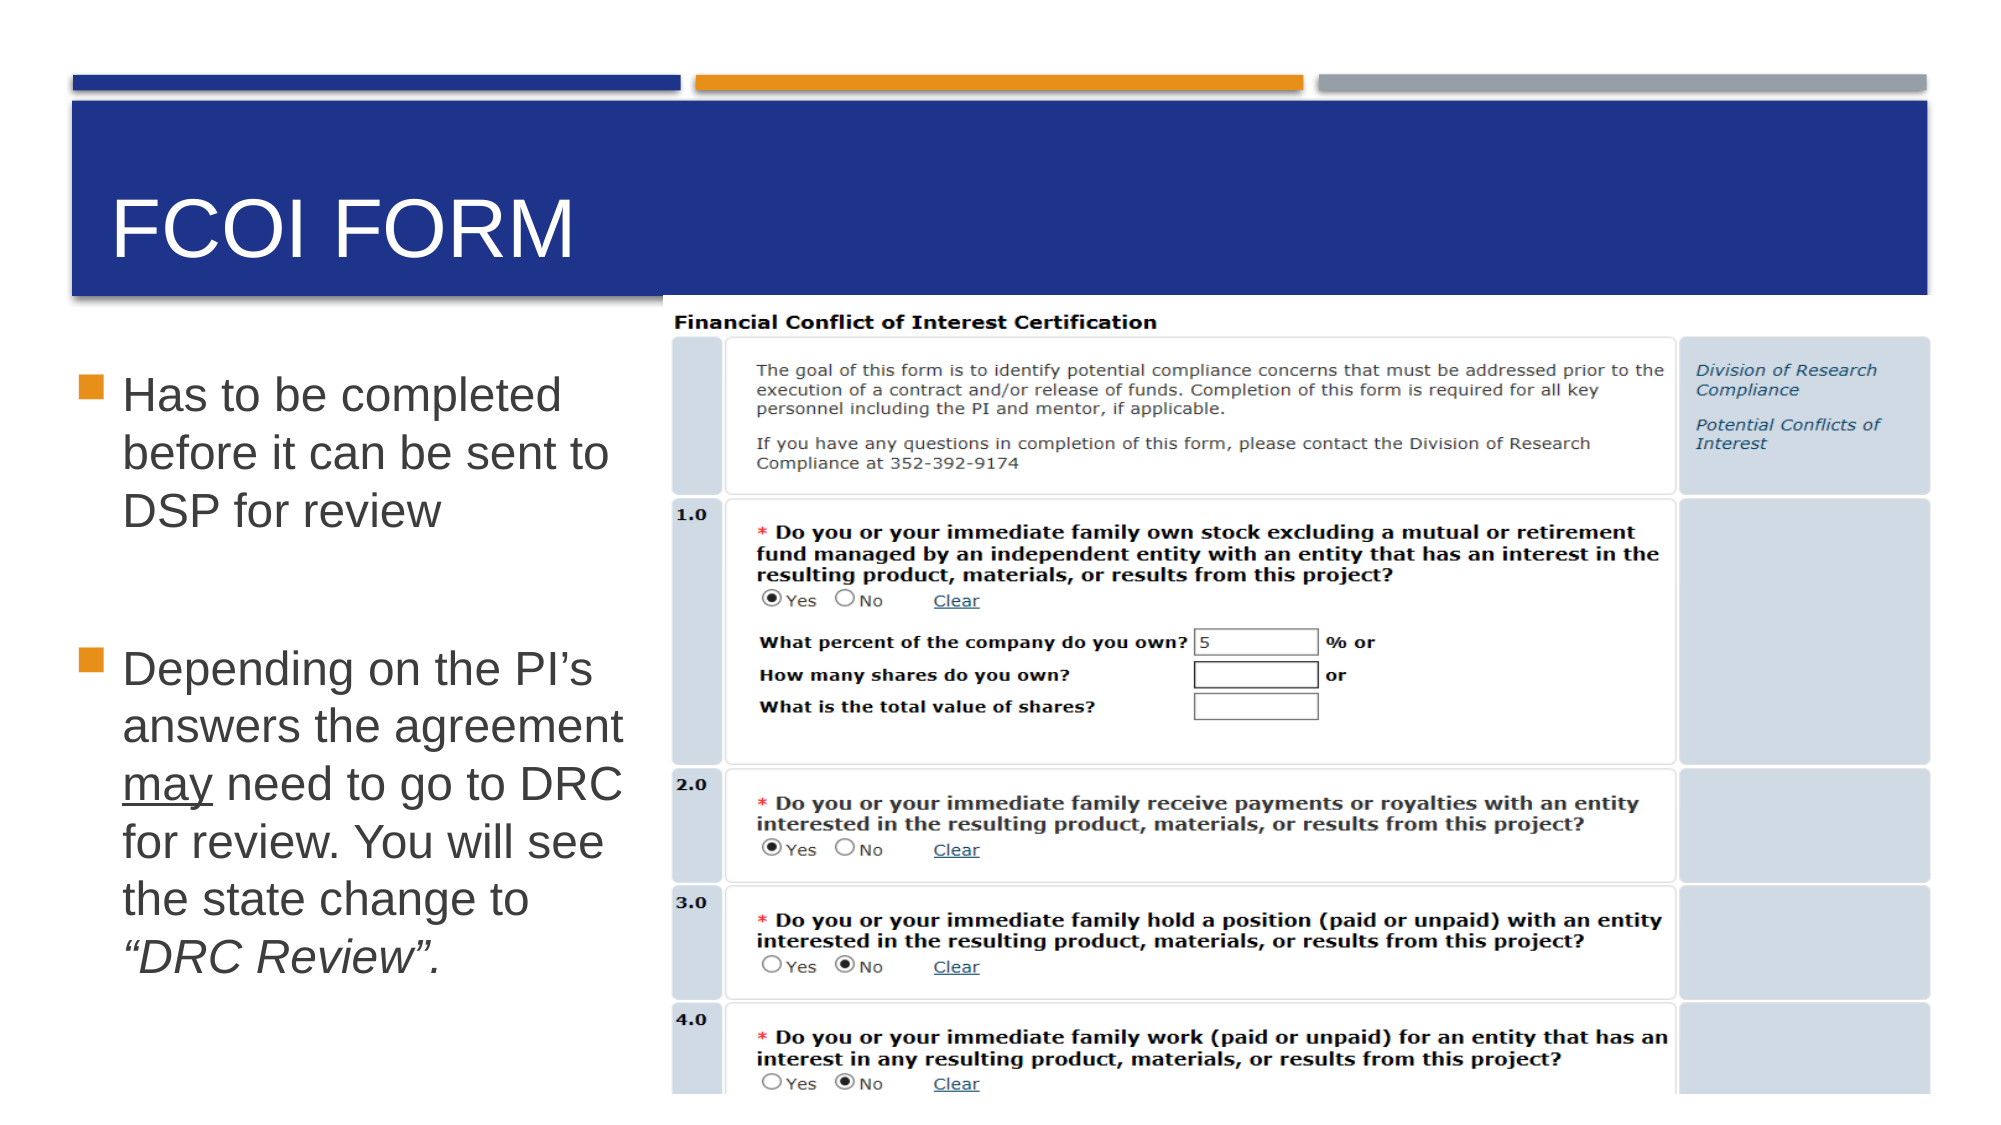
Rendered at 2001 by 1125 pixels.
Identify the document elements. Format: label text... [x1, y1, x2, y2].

picture [662, 295, 1938, 1094]
title Fcoi form [95, 115, 665, 282]
list Has to be completed before it can be sent to DSP for review Depending on the PI’s answers the agreement may need to go to DRC for review. You will see the state change to “DRC Review”. [59, 356, 657, 994]
